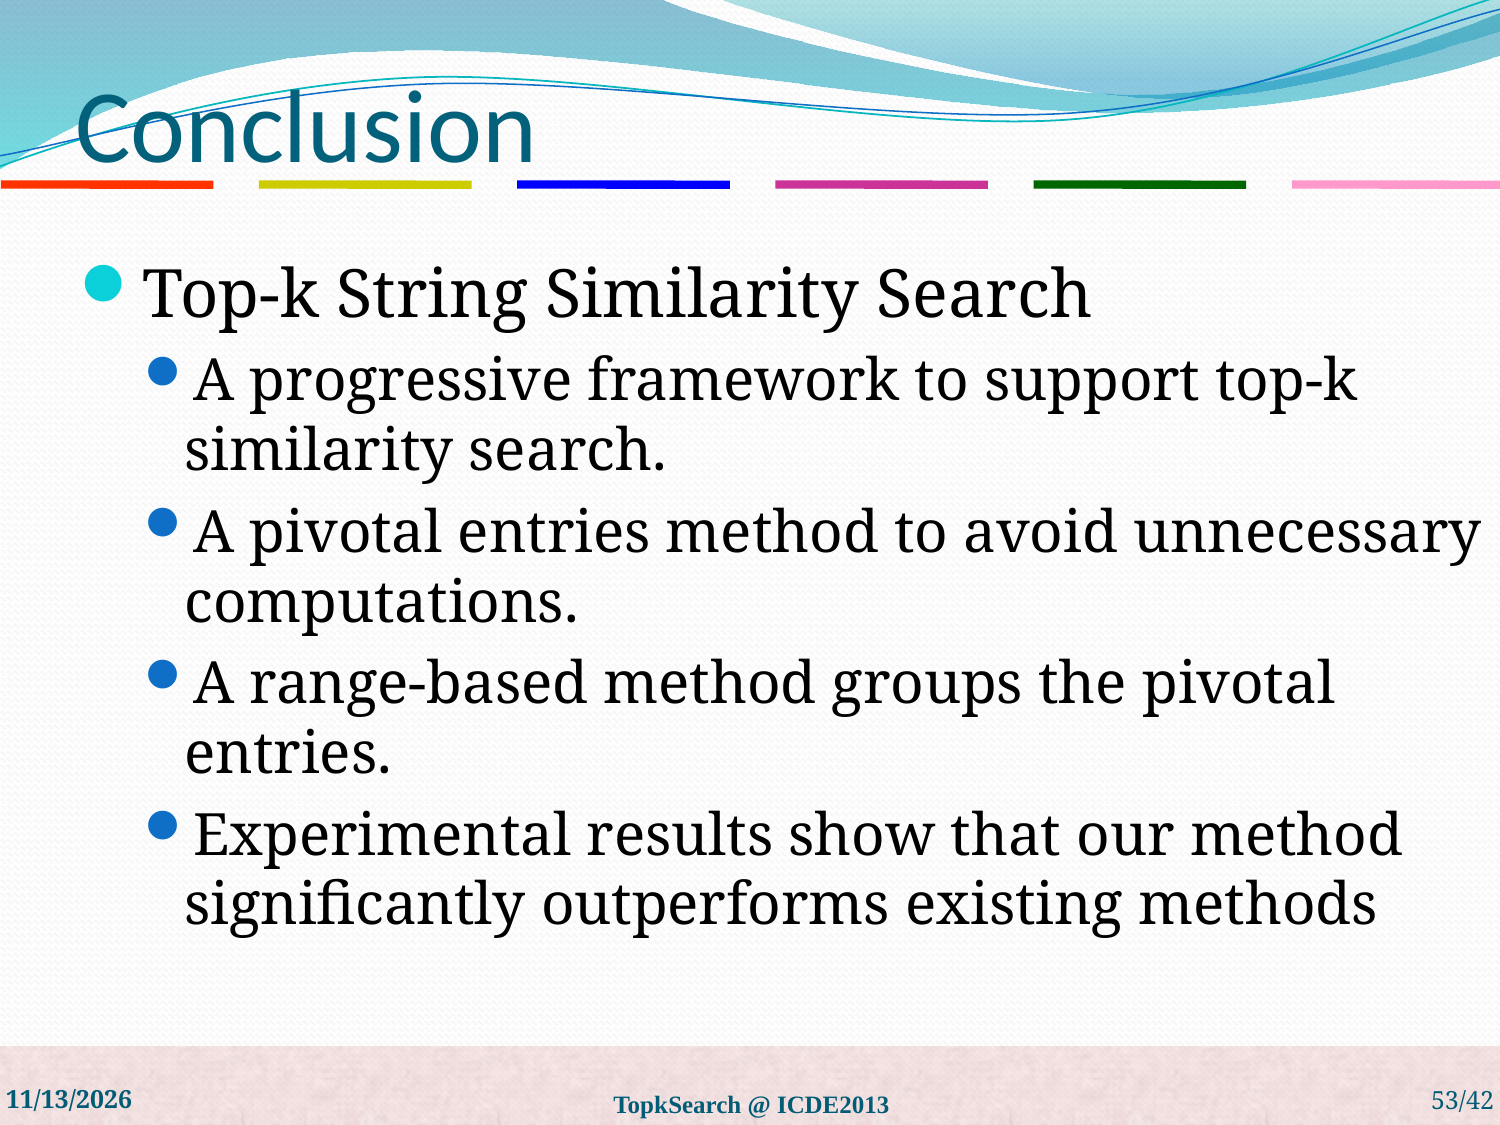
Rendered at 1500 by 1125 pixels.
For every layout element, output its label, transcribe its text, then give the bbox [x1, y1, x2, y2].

footer TopkSearch @ ICDE2013 [613, 1058, 1164, 1119]
list Top-k String Similarity Search A progressive framework to support top-k similarity search. A pivotal entries method to avoid unnecessary computations. A range-based method groups the pivotal entries. Experimental results show that our method significantly outperforms existing methods [64, 243, 1500, 1058]
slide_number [5, 1057, 356, 1118]
title Conclusion [75, 0, 1425, 183]
slide_number 53/42 [1369, 1058, 1495, 1119]
